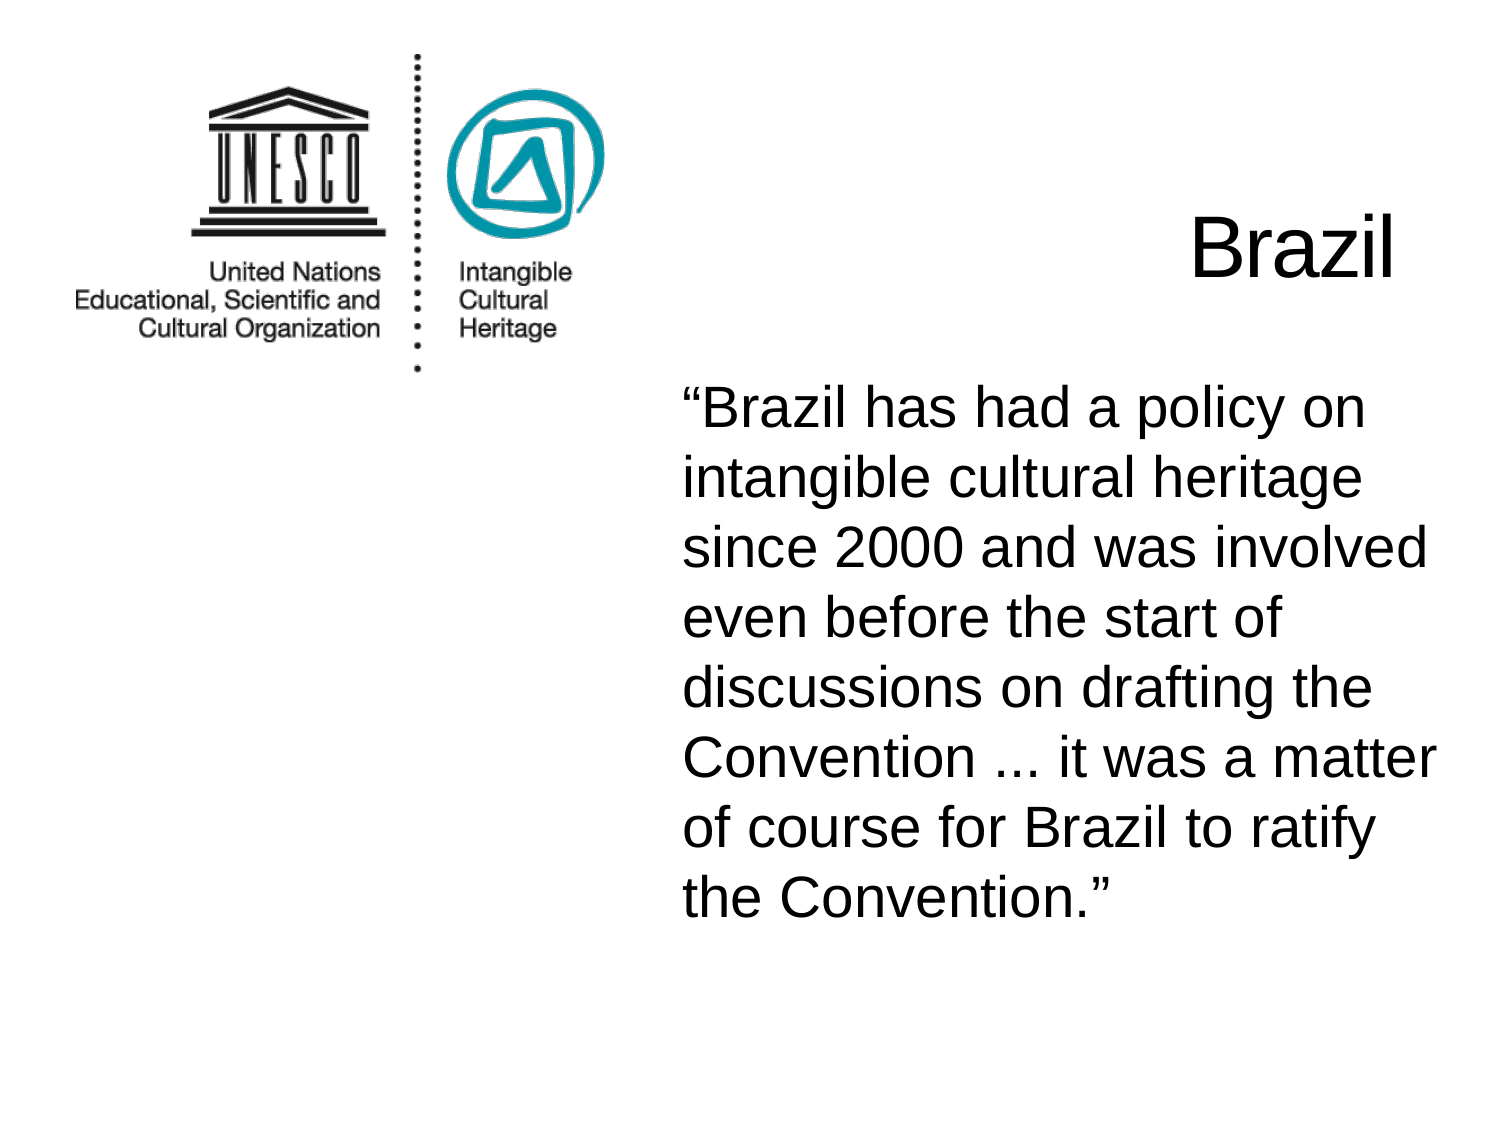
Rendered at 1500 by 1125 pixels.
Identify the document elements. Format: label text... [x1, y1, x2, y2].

list “Brazil has had a policy on intangible cultural heritage since 2000 and was involved even before the start of discussions on drafting the Convention ... it was a matter of course for Brazil to ratify the Convention.” [667, 361, 1459, 1125]
picture [76, 54, 605, 384]
title Brazil [655, 24, 1412, 303]
